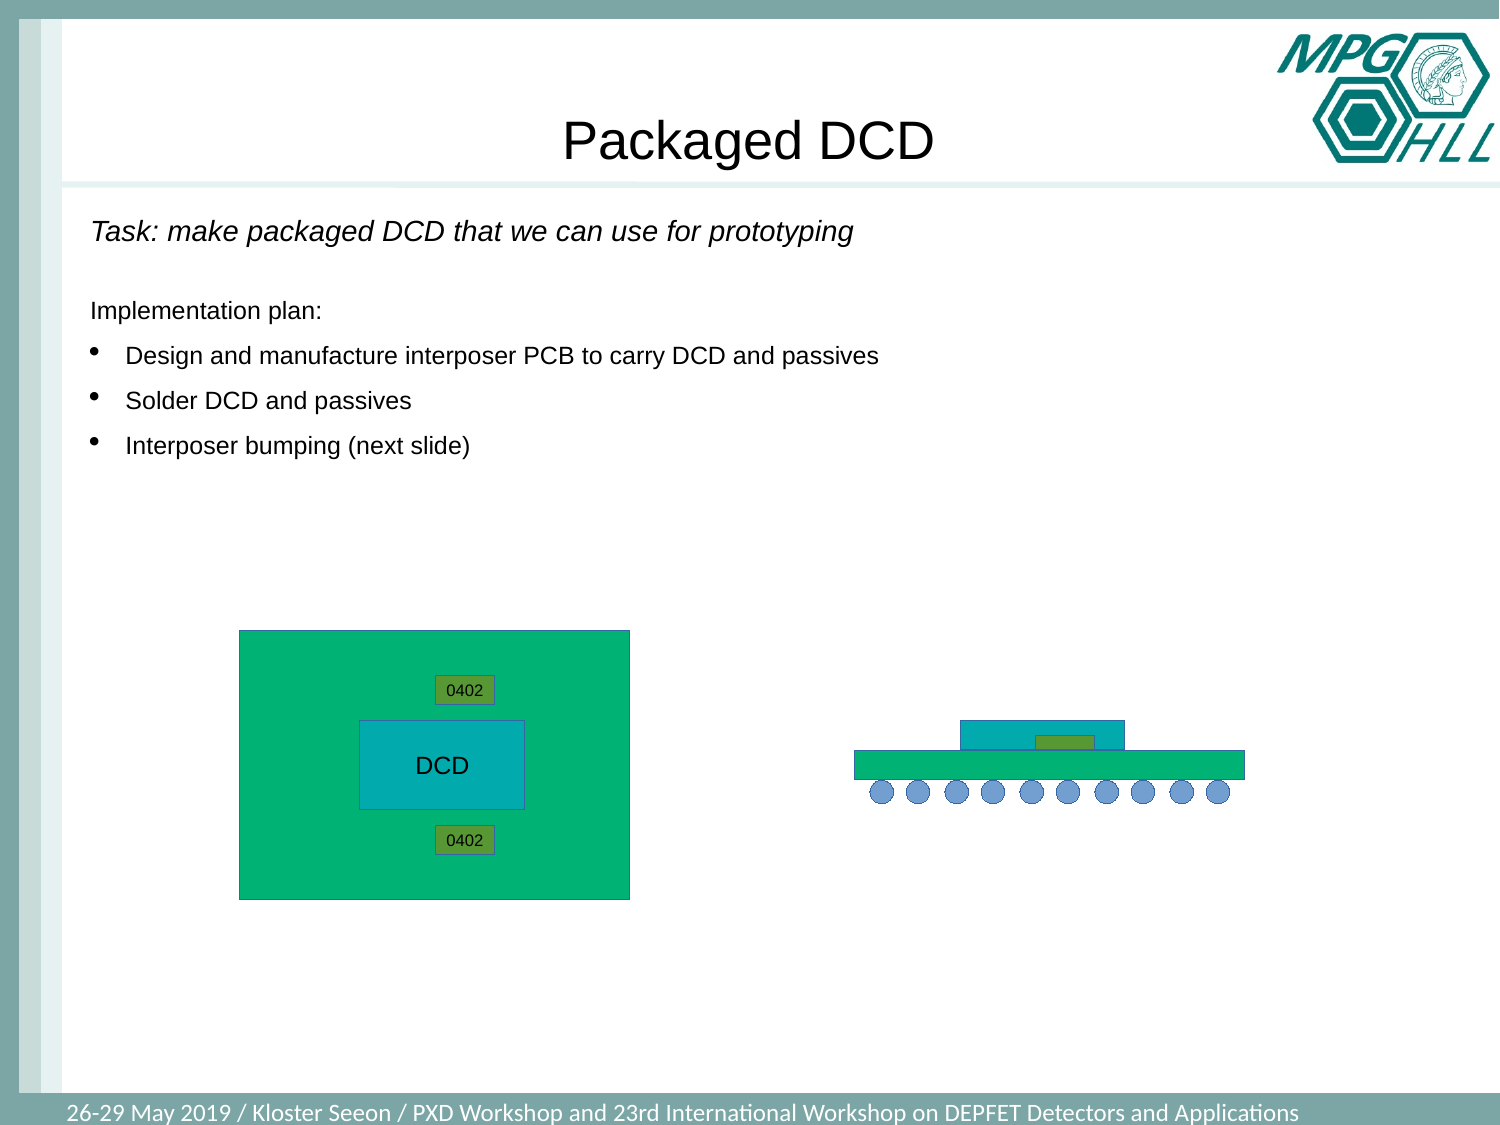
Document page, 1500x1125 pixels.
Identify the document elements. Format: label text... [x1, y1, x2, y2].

text_box DCD [359, 720, 525, 810]
text_box [1019, 780, 1044, 804]
text_box [1094, 780, 1119, 804]
text_box [960, 720, 1125, 750]
text_box 0402 [435, 825, 495, 855]
text_box Task: make packaged DCD that we can use for prototyping [75, 205, 1065, 255]
text_box [1169, 780, 1194, 804]
text_box [944, 780, 969, 804]
text_box [1131, 780, 1155, 804]
text_box [854, 750, 1245, 780]
text_box Packaged DCD [75, 44, 1424, 232]
picture [1268, 23, 1496, 178]
text_box [1206, 780, 1230, 804]
text_box [906, 780, 930, 804]
text_box Implementation plan: Design and manufacture interposer PCB to carry DCD and passives Solder DCD and passives Interposer bumping (next slide) [75, 272, 990, 720]
text_box [869, 780, 894, 804]
text_box 0402 [435, 675, 495, 705]
text_box [239, 630, 630, 900]
text_box [1056, 780, 1080, 804]
text_box [981, 780, 1005, 804]
text_box [1035, 735, 1095, 750]
